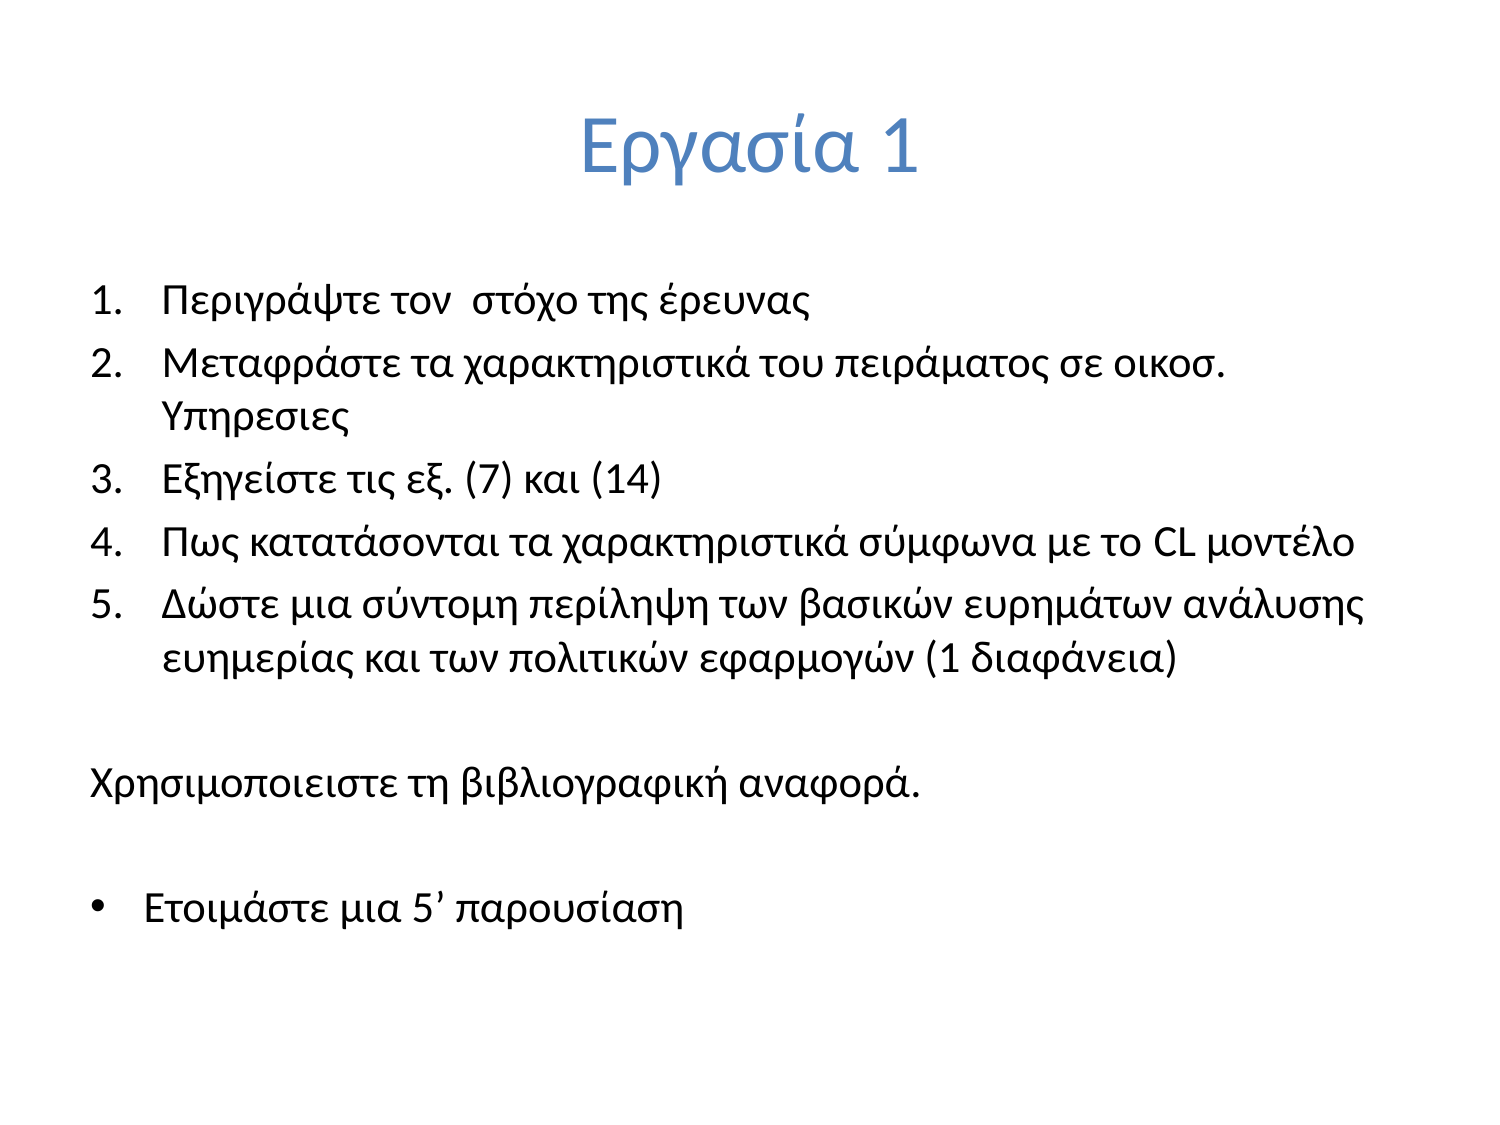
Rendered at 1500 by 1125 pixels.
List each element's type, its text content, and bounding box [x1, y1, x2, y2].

list Περιγράψτε τον στόχο της έρευνας Μεταφράστε τα χαρακτηριστικά του πειράματος σε οικοσ. Υπηρεσιες Εξηγείστε τις εξ. (7) και (14) Πως κατατάσονται τα χαρακτηριστικά σύμφωνα με το CL μοντέλο Δώστε μια σύντομη περίληψη των βασικών ευρημάτων ανάλυσης ευημερίας και των πολιτικών εφαρμογών (1 διαφάνεια) Χρησιμοποιειστε τη βιβλιογραφική αναφορά. Ετοιμάστε μια 5’ παρουσίαση [75, 262, 1425, 1005]
title Εργασία 1 [75, 45, 1425, 233]
